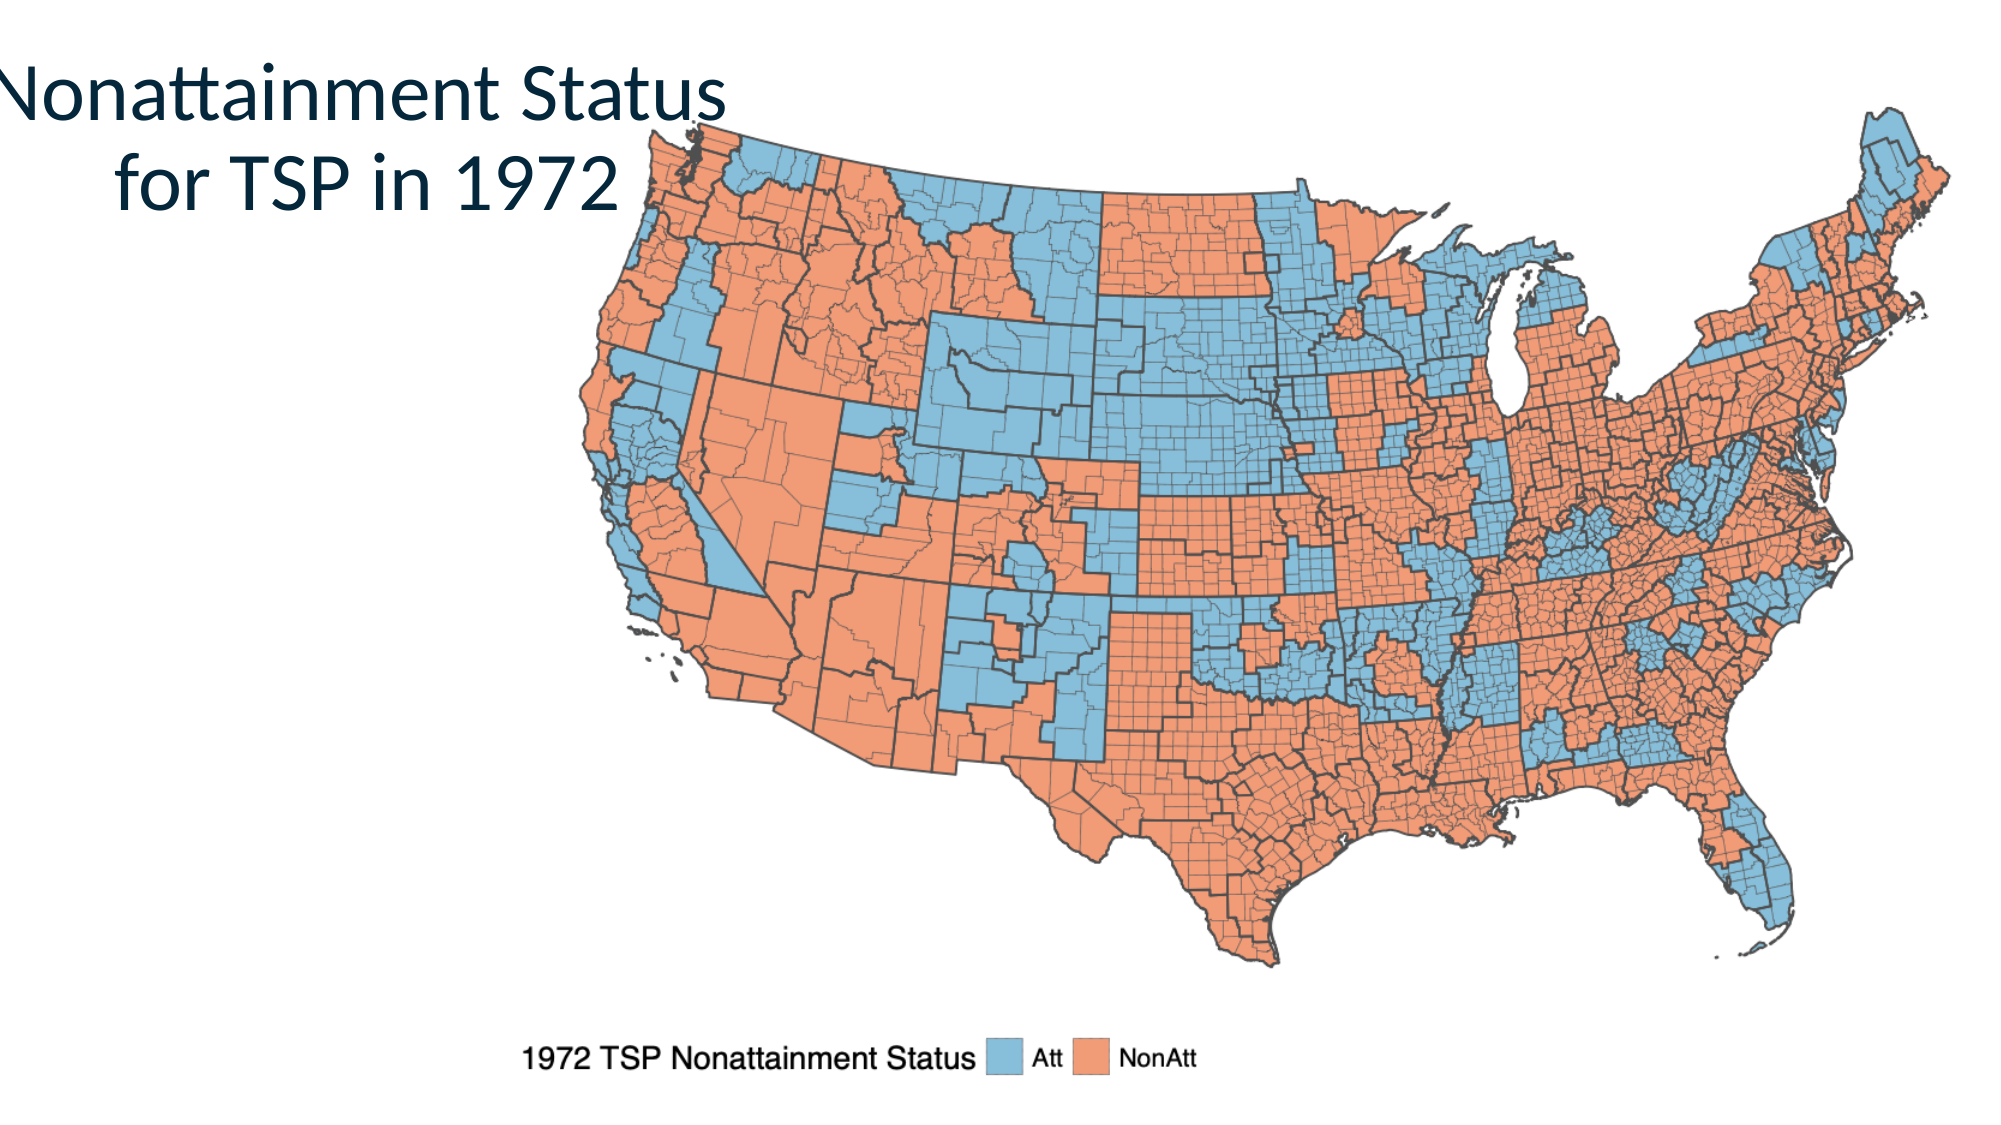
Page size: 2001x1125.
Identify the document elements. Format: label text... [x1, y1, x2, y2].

picture [511, 29, 1961, 1086]
title Nonattainment Status for TSP in 1972 [0, 29, 511, 248]
